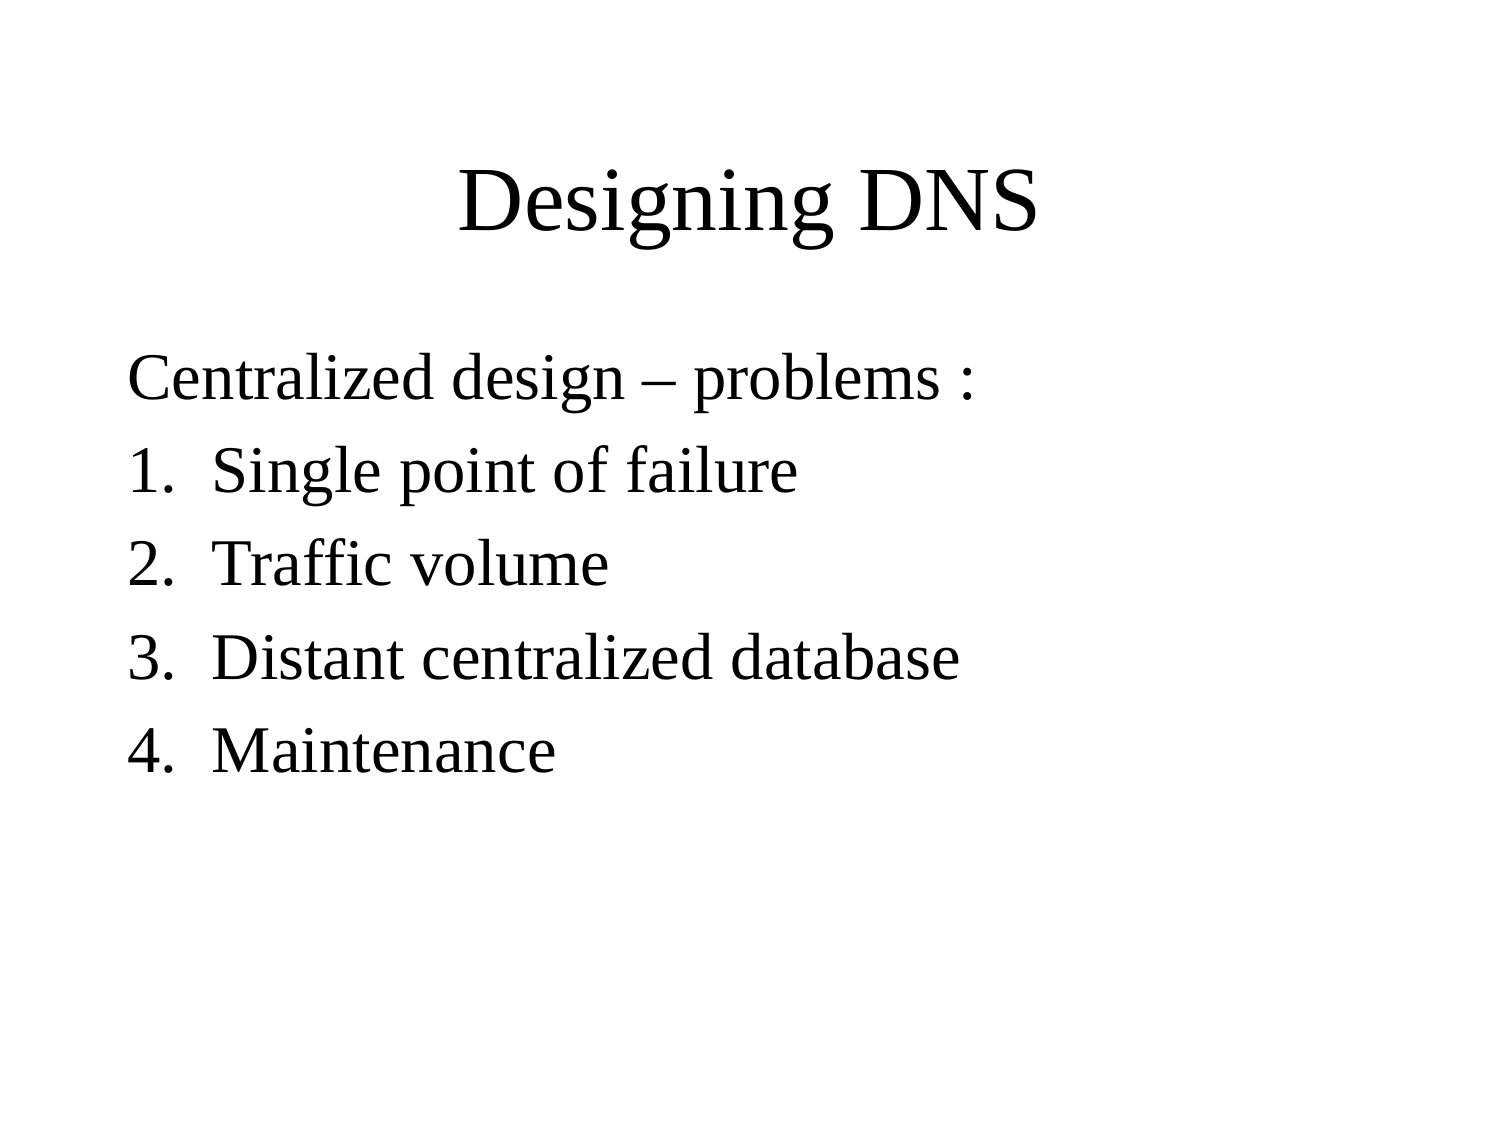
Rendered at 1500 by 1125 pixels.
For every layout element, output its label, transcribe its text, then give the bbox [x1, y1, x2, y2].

title Designing DNS [112, 99, 1388, 288]
list Centralized design – problems : Single point of failure Traffic volume Distant centralized database Maintenance [112, 324, 1388, 1001]
